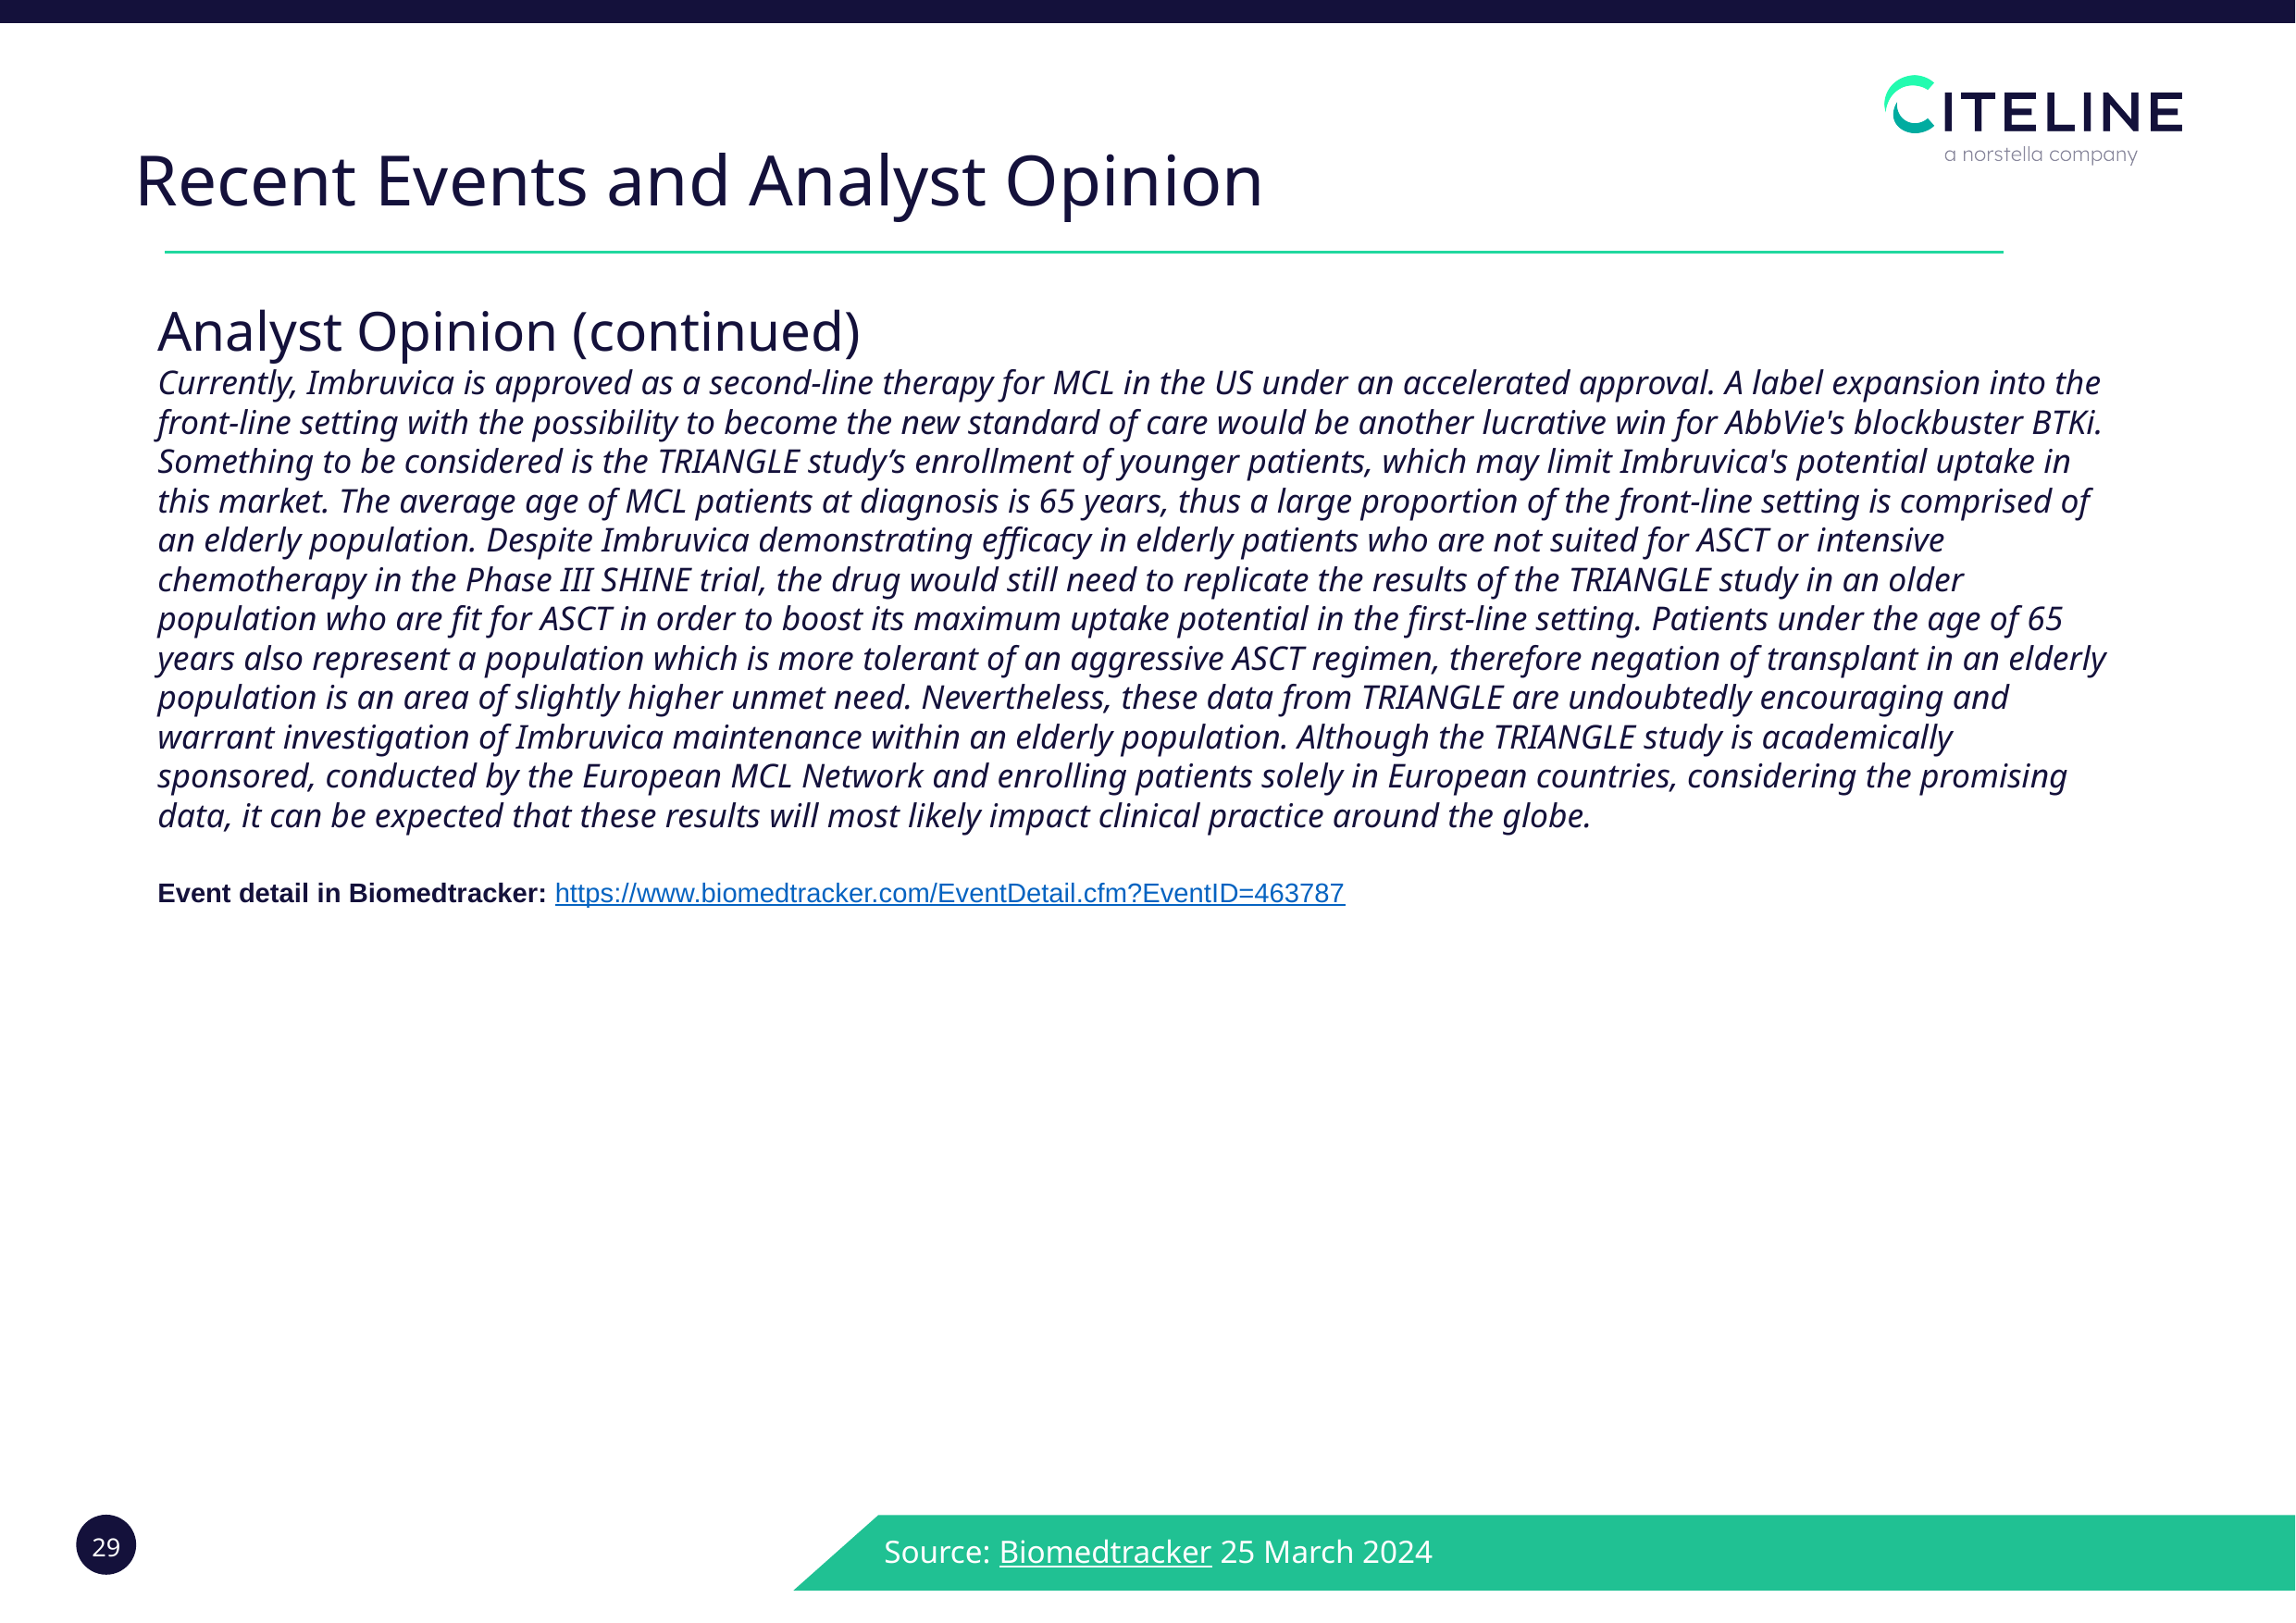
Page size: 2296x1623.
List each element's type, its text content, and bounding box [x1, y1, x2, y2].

text_box [0, 0, 2296, 24]
text_box [790, 1514, 2296, 1592]
text_box Analyst Opinion (continued) Currently, Imbruvica is approved as a second-line therapy for MCL in the US under an accelerated approval. A label expansion into the front-line setting with the possibility to become the new standard of care would be another lucrative win for AbbVie's blockbuster BTKi. Something to be considered is the TRIANGLE study’s enrollment of younger patients, which may limit Imbruvica's potential uptake in this market. The average age of MCL patients at diagnosis is 65 years, thus a large proportion of the front-line setting is comprised of an elderly population. Despite Imbruvica demonstrating efficacy in elderly patients who are not suited for ASCT or intensive chemotherapy in the Phase III SHINE trial, the drug would still need to replicate the results of the TRIANGLE study in an older population who are fit for ASCT in order to boost its maximum uptake potential in the first-line setting. Patients under the age of 65 years also represent a population which is more tolerant of an aggressive ASCT regimen, therefore negation of transplant in an elderly population is an area of slightly higher unmet need. Nevertheless, these data from TRIANGLE are undoubtedly encouraging and warrant investigation of Imbruvica maintenance within an elderly population. Although the TRIANGLE study is academically sponsored, conducted by the European MCL Network and enrolling patients solely in European countries, considering the promising data, it can be expected that these results will most likely impact clinical practice around the globe. Event detail in Biomedtracker: https://www.biomedtracker.com/EventDetail.cfm?EventID=463787 [143, 290, 2133, 915]
text_box Source: Biomedtracker 25 March 2024 [870, 1525, 2296, 1581]
text_box Recent Events and Analyst Opinion [120, 130, 1280, 227]
picture [1884, 75, 2182, 166]
